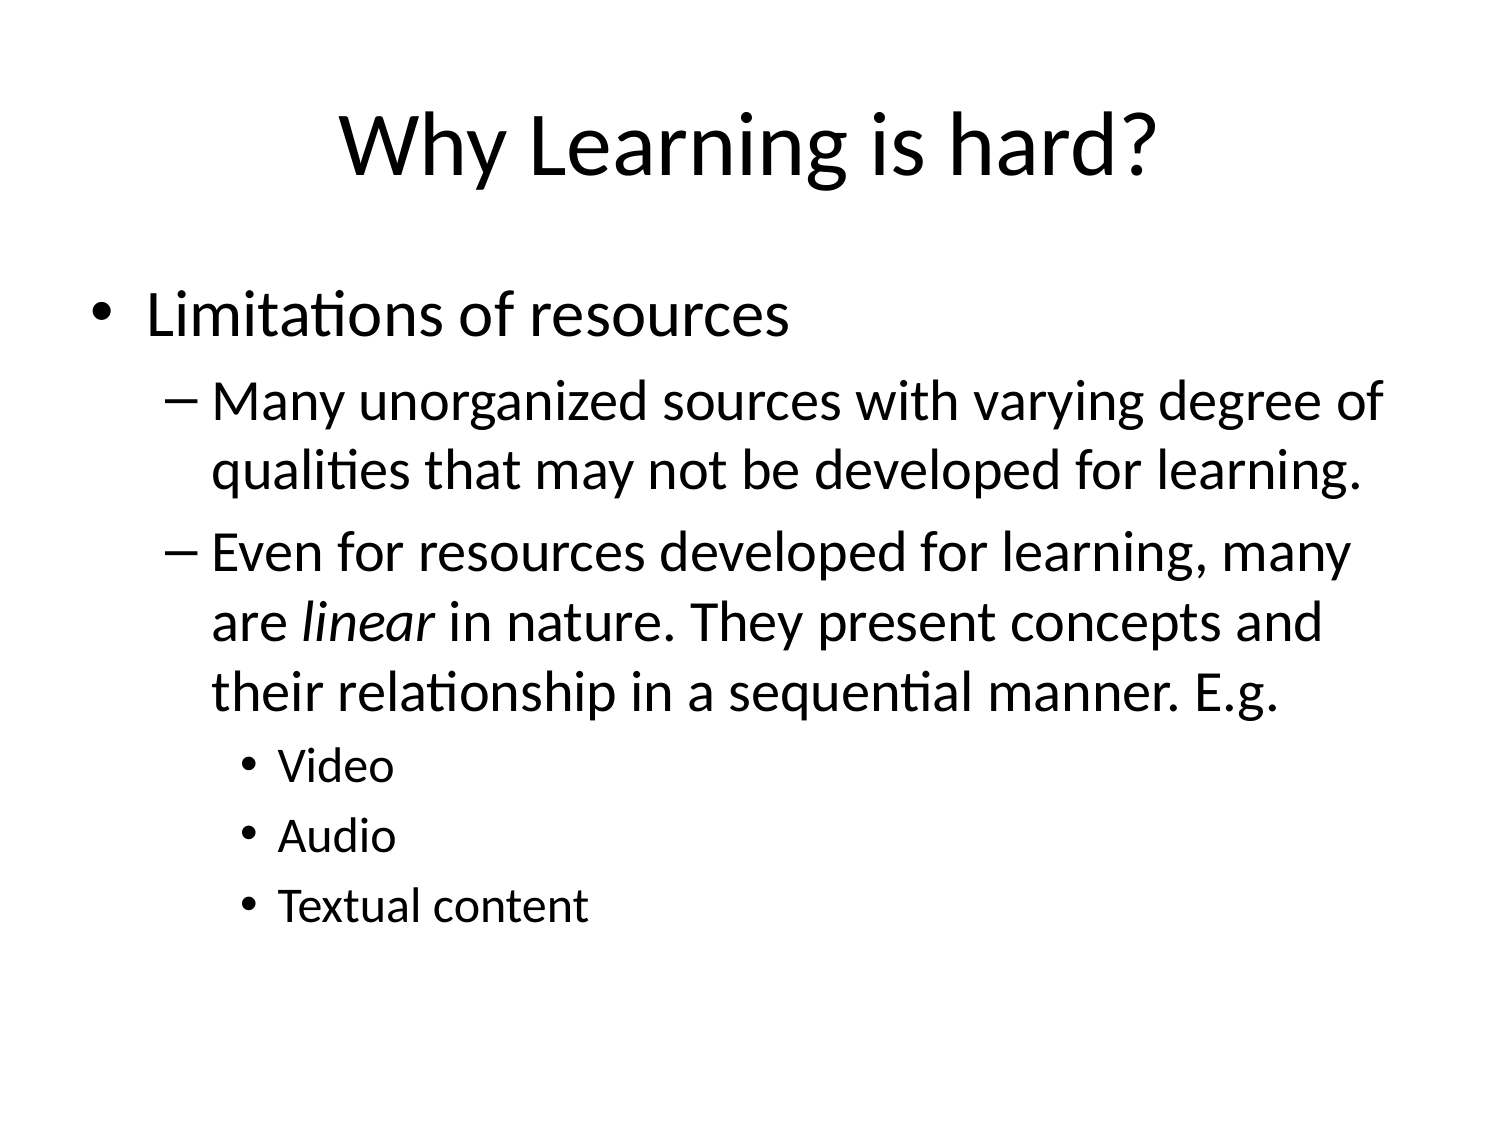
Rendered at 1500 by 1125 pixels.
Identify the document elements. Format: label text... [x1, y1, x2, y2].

list Limitations of resources Many unorganized sources with varying degree of qualities that may not be developed for learning. Even for resources developed for learning, many are linear in nature. They present concepts and their relationship in a sequential manner. E.g. Video Audio Textual content [75, 262, 1425, 1005]
title Why Learning is hard? [75, 45, 1425, 233]
